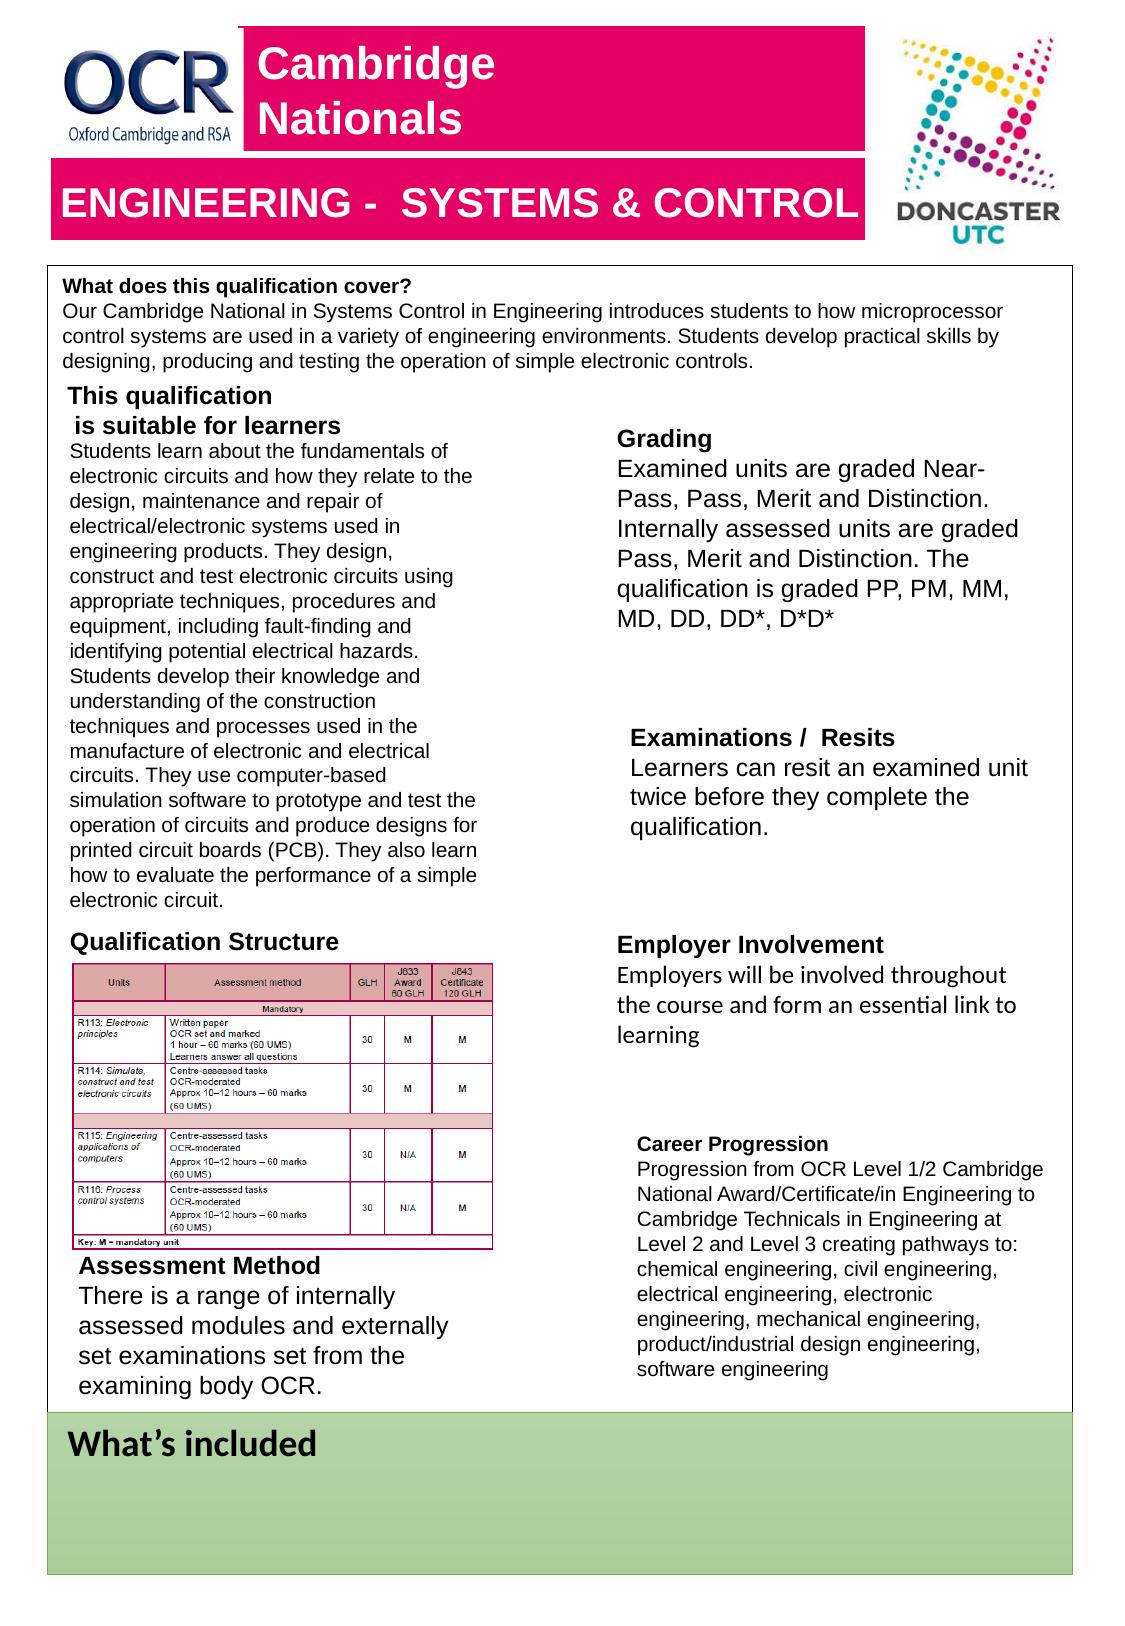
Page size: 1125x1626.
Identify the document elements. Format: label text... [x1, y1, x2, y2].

text_box Employer Involvement Employers will be involved throughout the course and form an essential link to learning [601, 921, 1041, 1056]
text_box Career Progression Progression from OCR Level 1/2 Cambridge National Award/Certificate/in Engineering to Cambridge Technicals in Engineering at Level 2 and Level 3 creating pathways to: chemical engineering, civil engineering, electrical engineering, electronic engineering, mechanical engineering, product/industrial design engineering, software engineering [621, 1123, 1061, 1258]
text_box Students learn about the fundamentals of electronic circuits and how they relate to the design, maintenance and repair of electrical/electronic systems used in engineering products. They design, construct and test electronic circuits using appropriate techniques, procedures and equipment, including fault-finding and identifying potential electrical hazards. Students develop their knowledge and understanding of the construction techniques and processes used in the manufacture of electronic and electrical circuits. They use computer-based simulation software to prototype and test the operation of circuits and produce designs for printed circuit boards (PCB). They also learn how to evaluate the performance of a simple electronic circuit. [54, 447, 494, 788]
text_box Examinations / Resits Learners can resit an examined unit twice before they complete the qualification. [615, 713, 1054, 848]
text_box [59, 1456, 849, 1592]
text_box [47, 1412, 59, 1575]
text_box This qualification is suitable for learners [52, 371, 616, 447]
text_box [336, 1412, 1073, 1575]
table_header Assessment Method There is a range of internally assessed modules and externally set examinations set from the examining body OCR. [67, 1253, 494, 1410]
text_box What’s included [52, 1411, 336, 1516]
picture [50, 20, 1096, 252]
text_box Grading Examined units are graded Near-Pass, Pass, Merit and Distinction. Internally assessed units are graded Pass, Merit and Distinction. The qualification is graded PP, PM, MM, MD, DD, DD*, D*D* [601, 415, 1041, 649]
text_box Qualification Structure [54, 918, 494, 1301]
text_box What does this qualification cover? Our Cambridge National in Systems Control in Engineering introduces students to how microprocessor control systems are used in a variety of engineering environments. Students develop practical skills by designing, producing and testing the operation of simple electronic controls. [47, 265, 1073, 1412]
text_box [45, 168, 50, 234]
picture [59, 955, 504, 1253]
